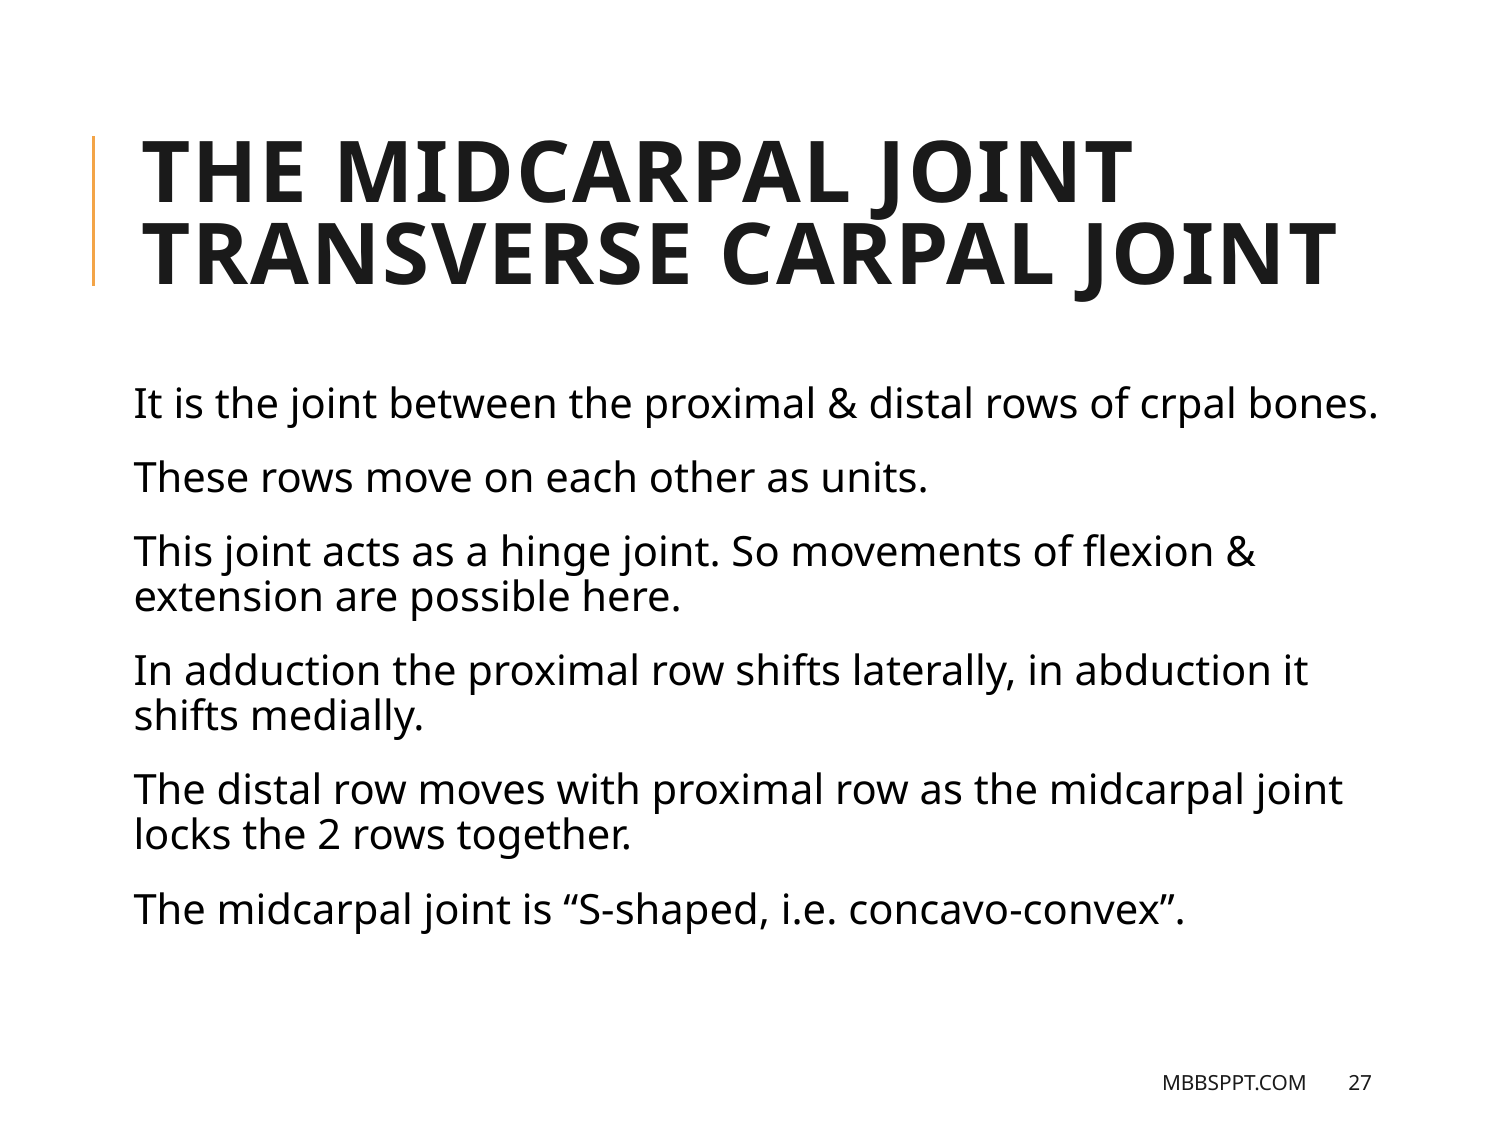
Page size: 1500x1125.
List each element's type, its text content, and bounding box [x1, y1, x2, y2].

slide_number 27 [1333, 1061, 1454, 1107]
text_box It is the joint between the proximal & distal rows of crpal bones. These rows move on each other as units. This joint acts as a hinge joint. So movements of flexion & extension are possible here. In adduction the proximal row shifts laterally, in abduction it shifts medially. The distal row moves with proximal row as the midcarpal joint locks the 2 rows together. The midcarpal joint is “S-shaped, i.e. concavo-convex”. [126, 374, 1388, 1035]
title The midcarpal joint Transverse carpal joint [126, 96, 1425, 342]
footer MBBSPPT.COM [595, 1061, 1322, 1107]
